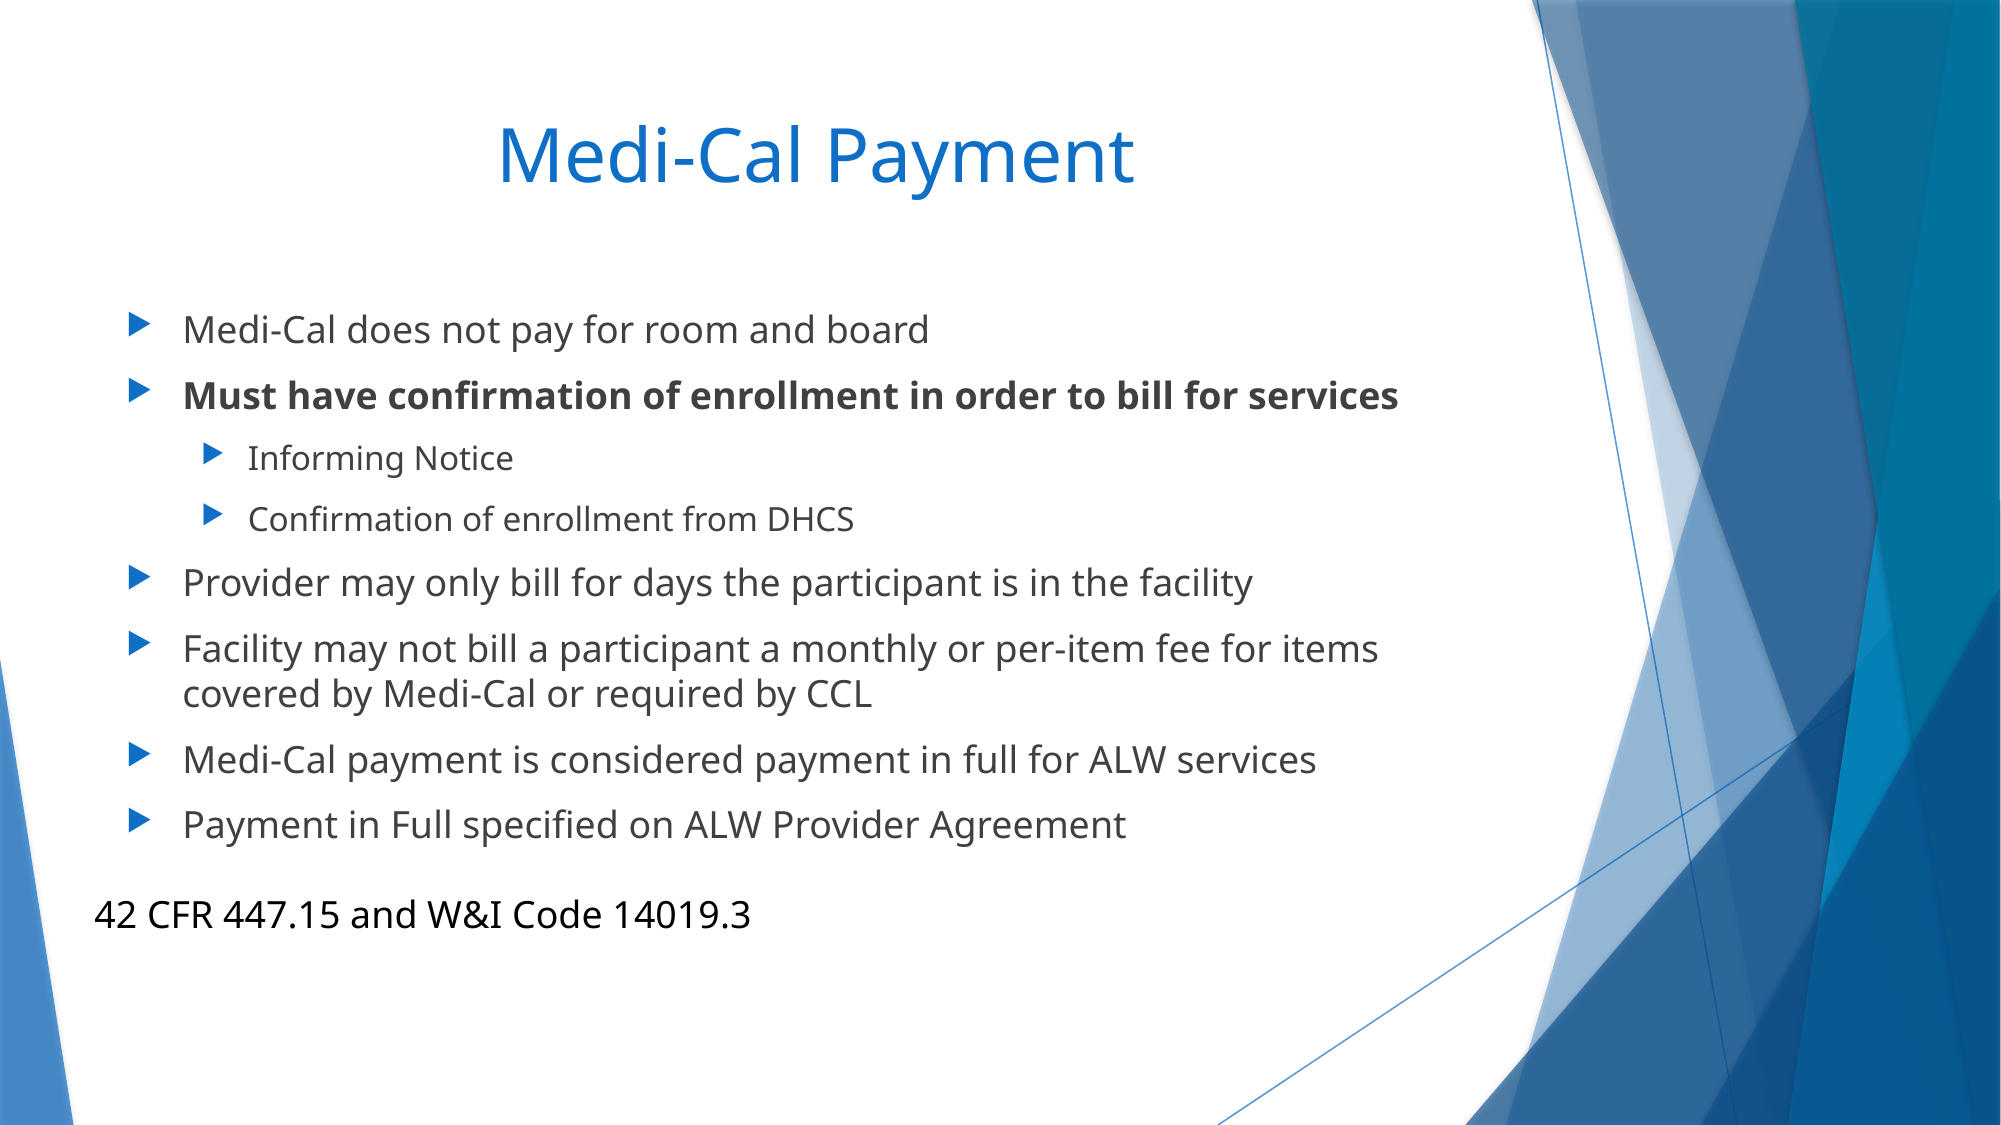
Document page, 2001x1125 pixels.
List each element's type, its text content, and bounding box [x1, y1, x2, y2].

list Medi-Cal does not pay for room and board Must have confirmation of enrollment in order to bill for services Informing Notice Confirmation of enrollment from DHCS Provider may only bill for days the participant is in the facility Facility may not bill a participant a monthly or per-item fee for items covered by Medi-Cal or required by CCL Medi-Cal payment is considered payment in full for ALW services Payment in Full specified on ALW Provider Agreement [111, 298, 1522, 855]
text_box 42 CFR 447.15 and W&I Code 14019.3 [79, 884, 767, 944]
title Medi-Cal Payment [111, 99, 1522, 298]
